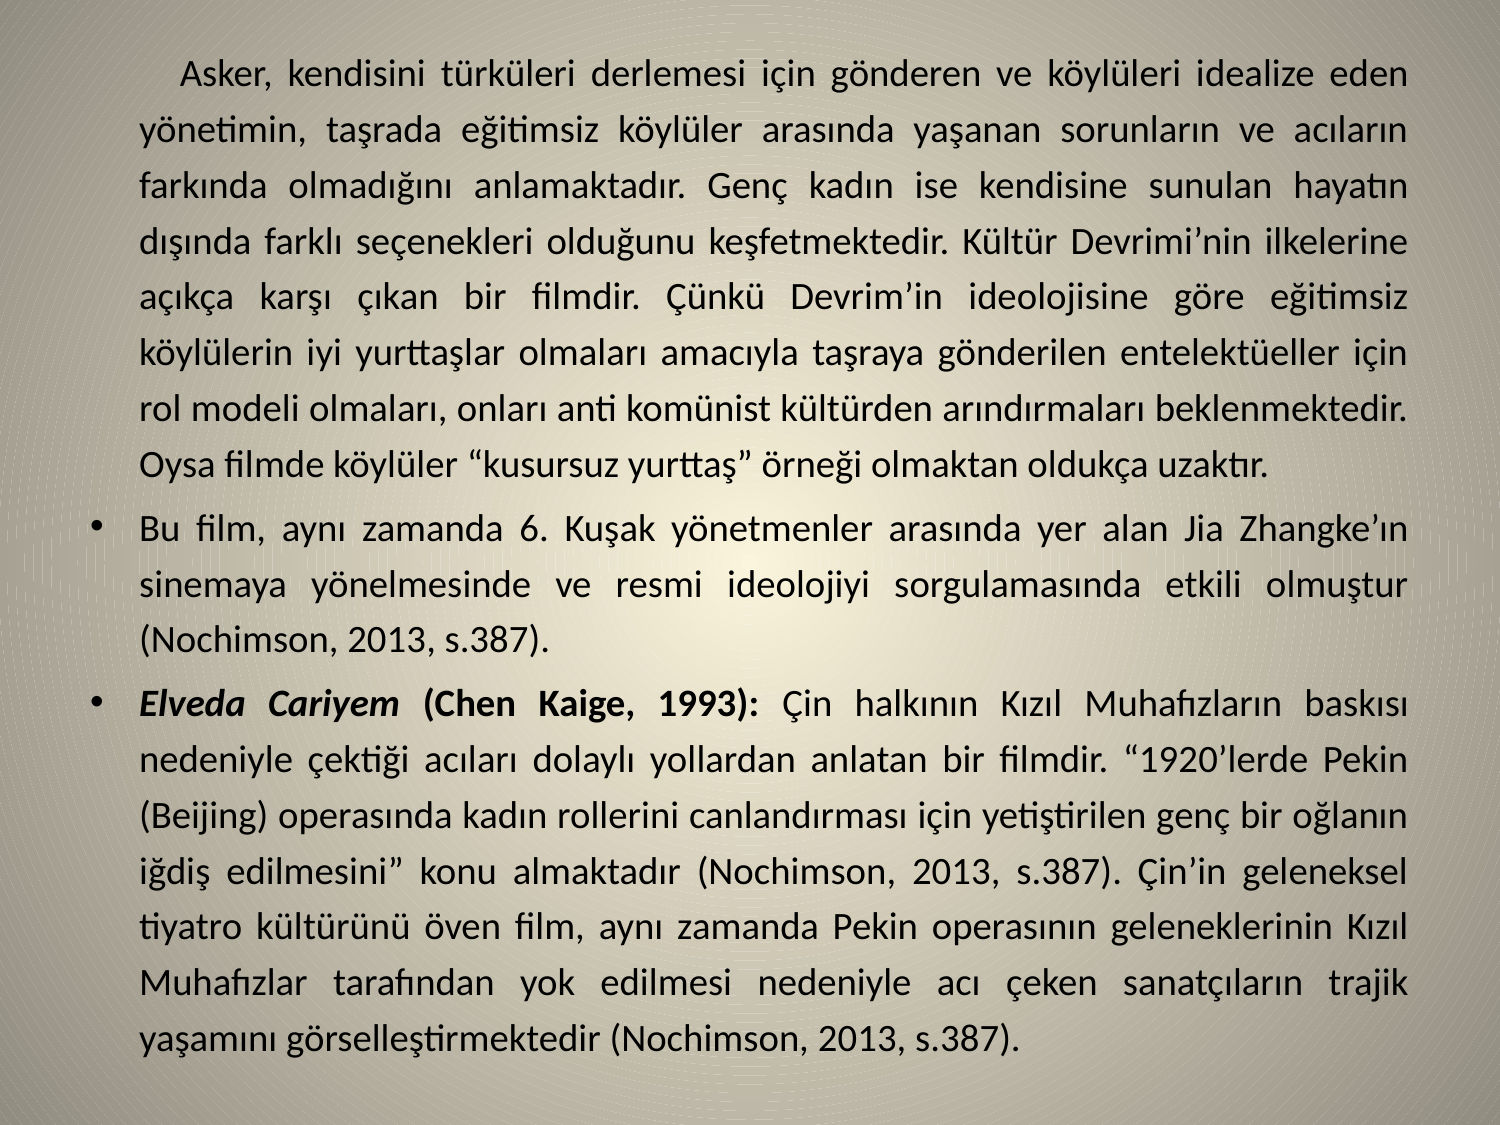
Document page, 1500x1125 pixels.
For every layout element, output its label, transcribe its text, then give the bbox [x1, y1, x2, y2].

list Asker, kendisini türküleri derlemesi için gönderen ve köylüleri idealize eden yönetimin, taşrada eğitimsiz köylüler arasında yaşanan sorunların ve acıların farkında olmadığını anlamaktadır. Genç kadın ise kendisine sunulan hayatın dışında farklı seçenekleri olduğunu keşfetmektedir. Kültür Devrimi’nin ilkelerine açıkça karşı çıkan bir filmdir. Çünkü Devrim’in ideolojisine göre eğitimsiz köylülerin iyi yurttaşlar olmaları amacıyla taşraya gönderilen entelektüeller için rol modeli olmaları, onları anti komünist kültürden arındırmaları beklenmektedir. Oysa filmde köylüler “kusursuz yurttaş” örneği olmaktan oldukça uzaktır. Bu film, aynı zamanda 6. Kuşak yönetmenler arasında yer alan Jia Zhangke’ın sinemaya yönelmesinde ve resmi ideolojiyi sorgulamasında etkili olmuştur (Nochimson, 2013, s.387). Elveda Cariyem (Chen Kaige, 1993): Çin halkının Kızıl Muhafızların baskısı nedeniyle çektiği acıları dolaylı yollardan anlatan bir filmdir. “1920’lerde Pekin (Beijing) operasında kadın rollerini canlandırması için yetiştirilen genç bir oğlanın iğdiş edilmesini” konu almaktadır (Nochimson, 2013, s.387). Çin’in geleneksel tiyatro kültürünü öven film, aynı zamanda Pekin operasının geleneklerinin Kızıl Muhafızlar tarafından yok edilmesi nedeniyle acı çeken sanatçıların trajik yaşamını görselleştirmektedir (Nochimson, 2013, s.387). [75, 30, 1425, 1125]
